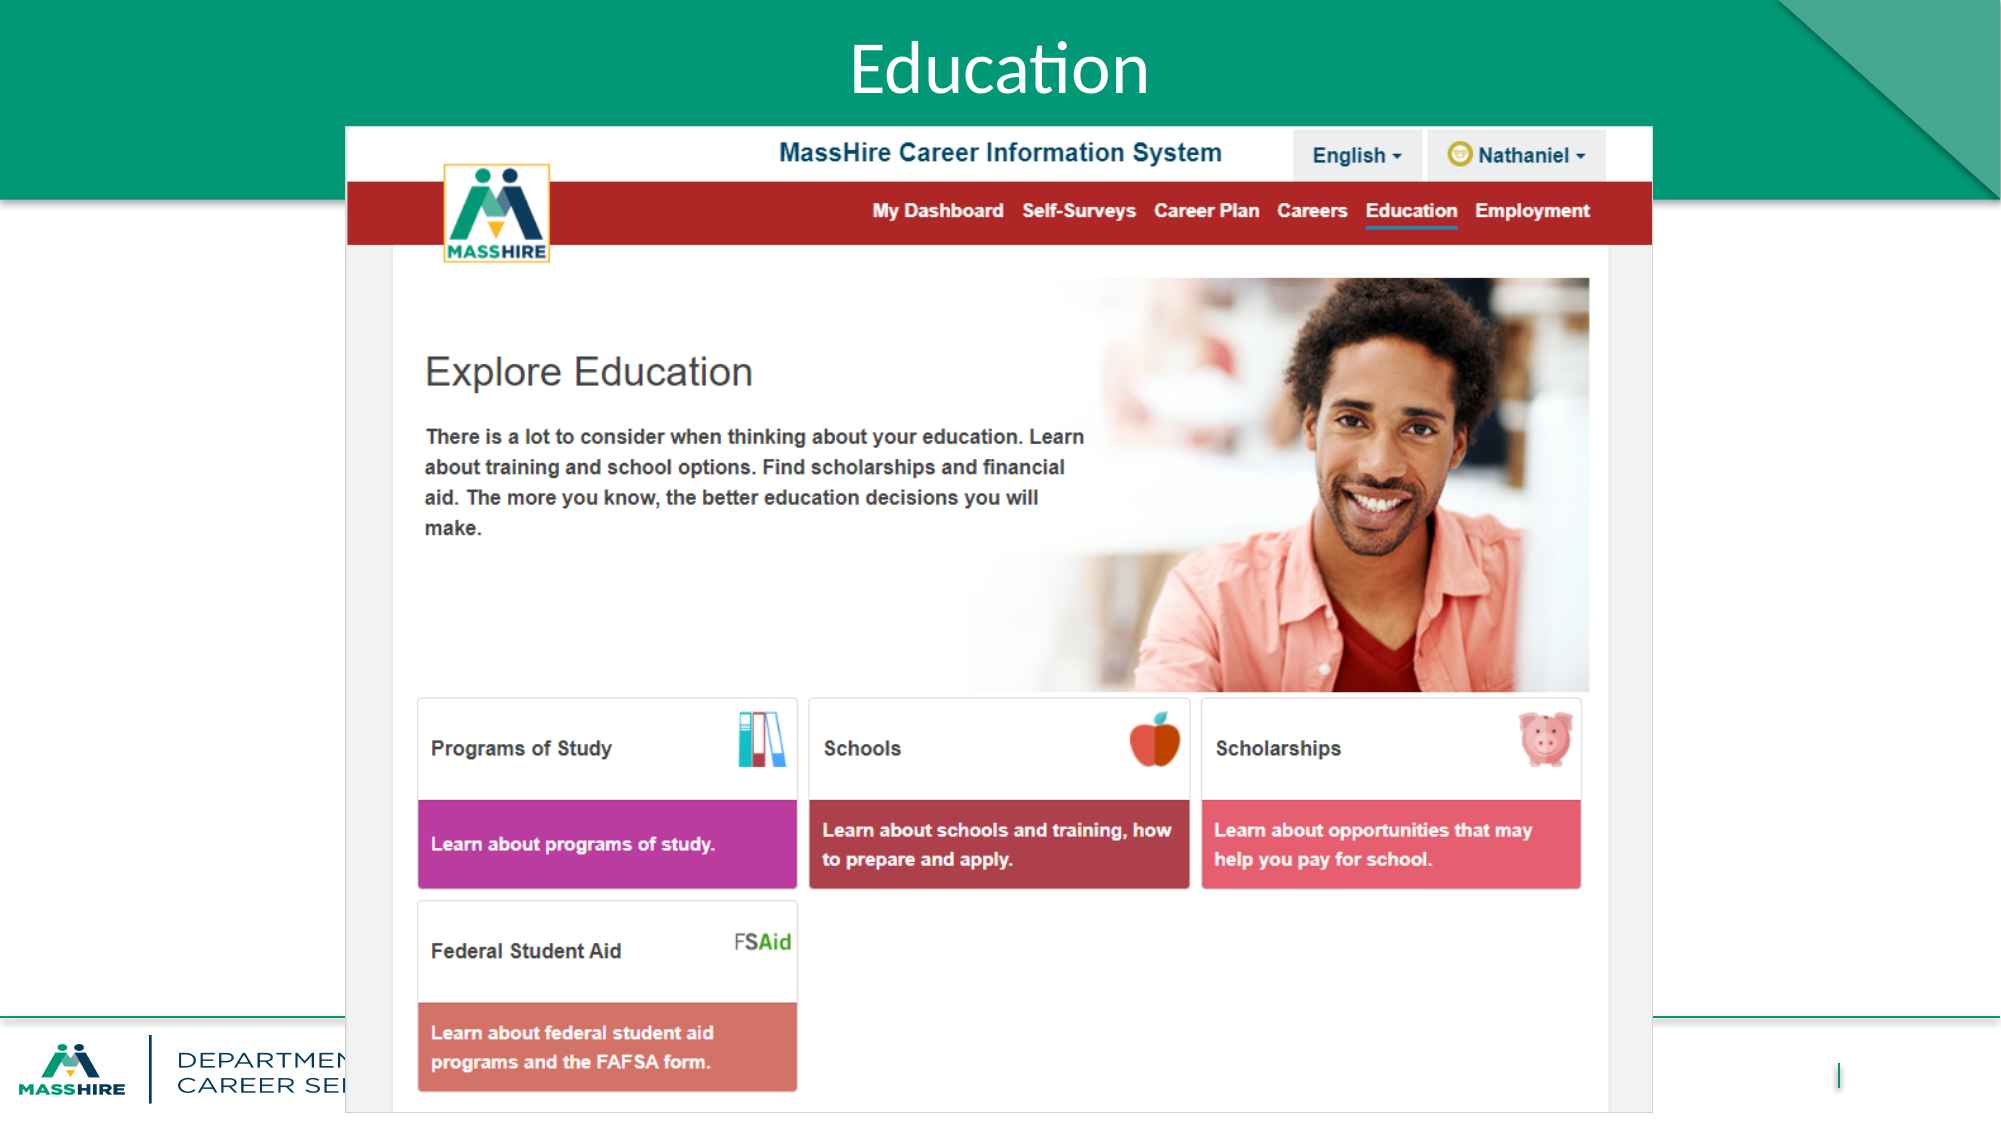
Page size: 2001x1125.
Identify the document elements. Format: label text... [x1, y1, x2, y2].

picture [8, 126, 1654, 1114]
title Education [137, 0, 1863, 142]
